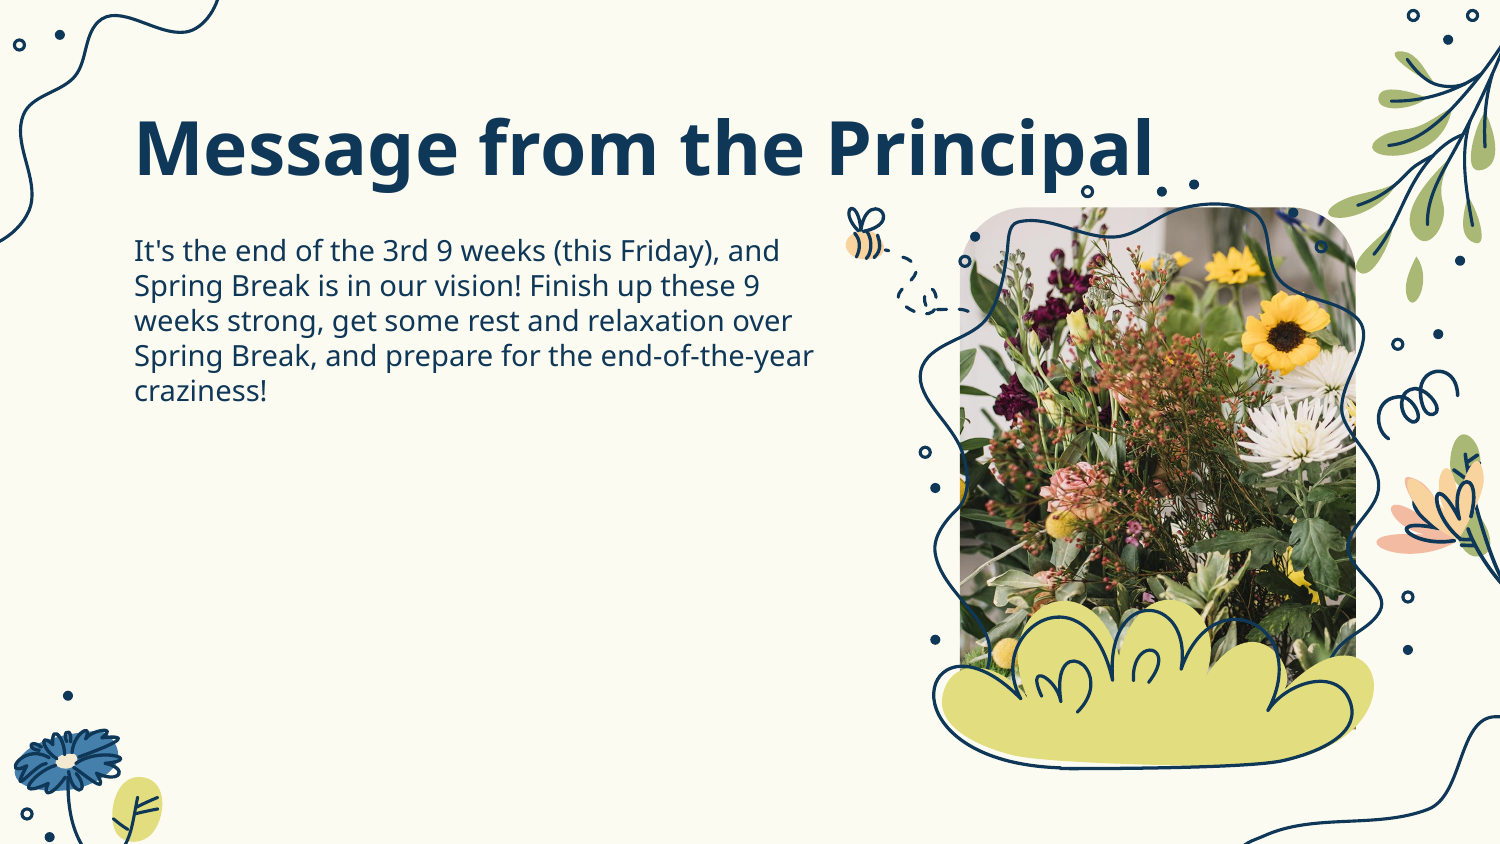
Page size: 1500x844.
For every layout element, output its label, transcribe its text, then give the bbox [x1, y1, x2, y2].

title Message from the Principal [118, 85, 1382, 180]
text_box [1287, 207, 1327, 253]
picture [959, 207, 1356, 599]
text_box [1362, 448, 1379, 520]
list It's the end of the 3rd 9 weeks (this Friday), and Spring Break is in our vision! Finish up these 9 weeks strong, get some rest and relaxation over Spring Break, and prepare for the end-of-the-year craziness! [119, 217, 846, 641]
text_box [920, 340, 954, 436]
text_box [919, 447, 941, 494]
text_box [845, 207, 981, 316]
text_box [1362, 573, 1382, 613]
text_box [934, 512, 954, 591]
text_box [930, 599, 1375, 770]
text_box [1082, 179, 1200, 197]
